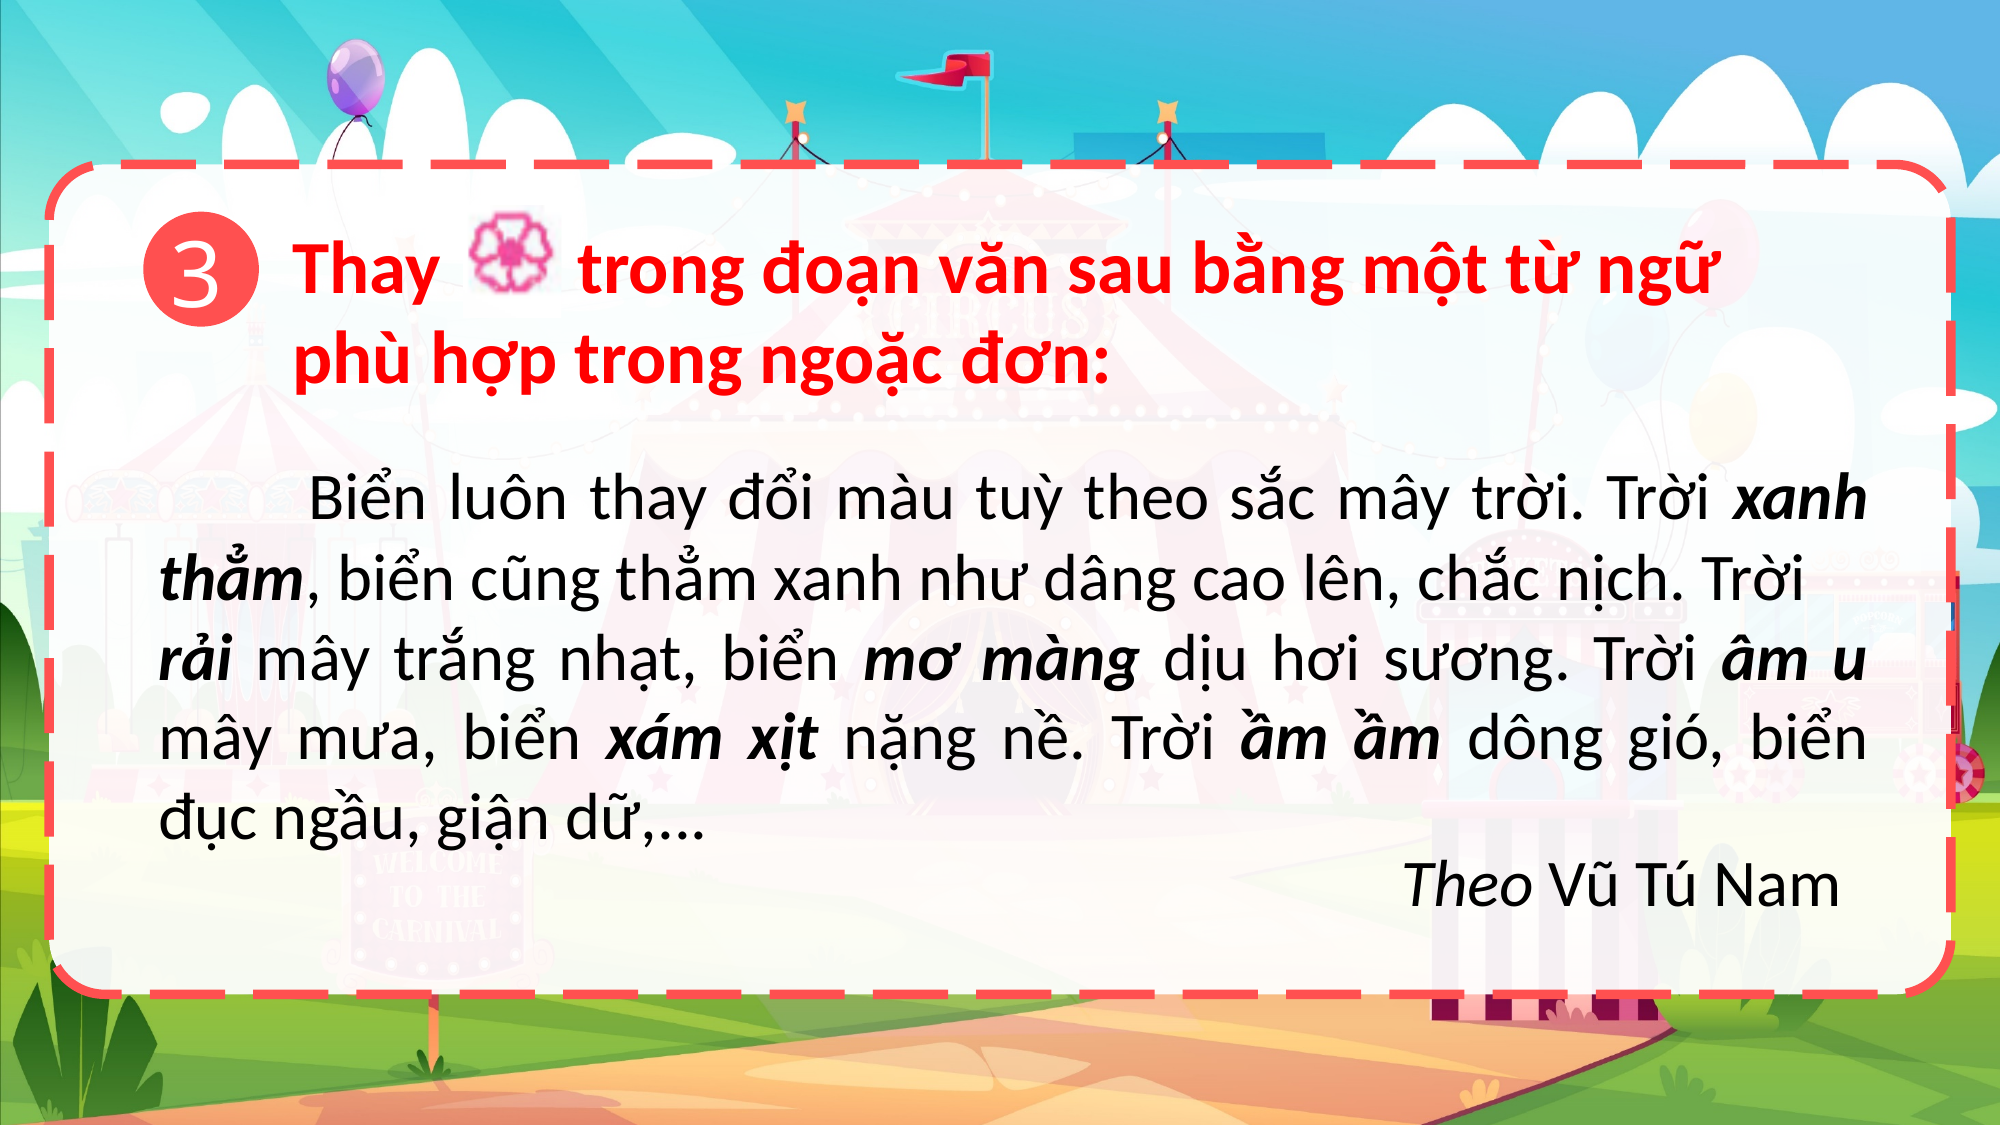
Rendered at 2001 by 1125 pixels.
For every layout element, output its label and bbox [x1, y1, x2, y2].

text_box [143, 208, 259, 335]
picture [0, 0, 2000, 1125]
